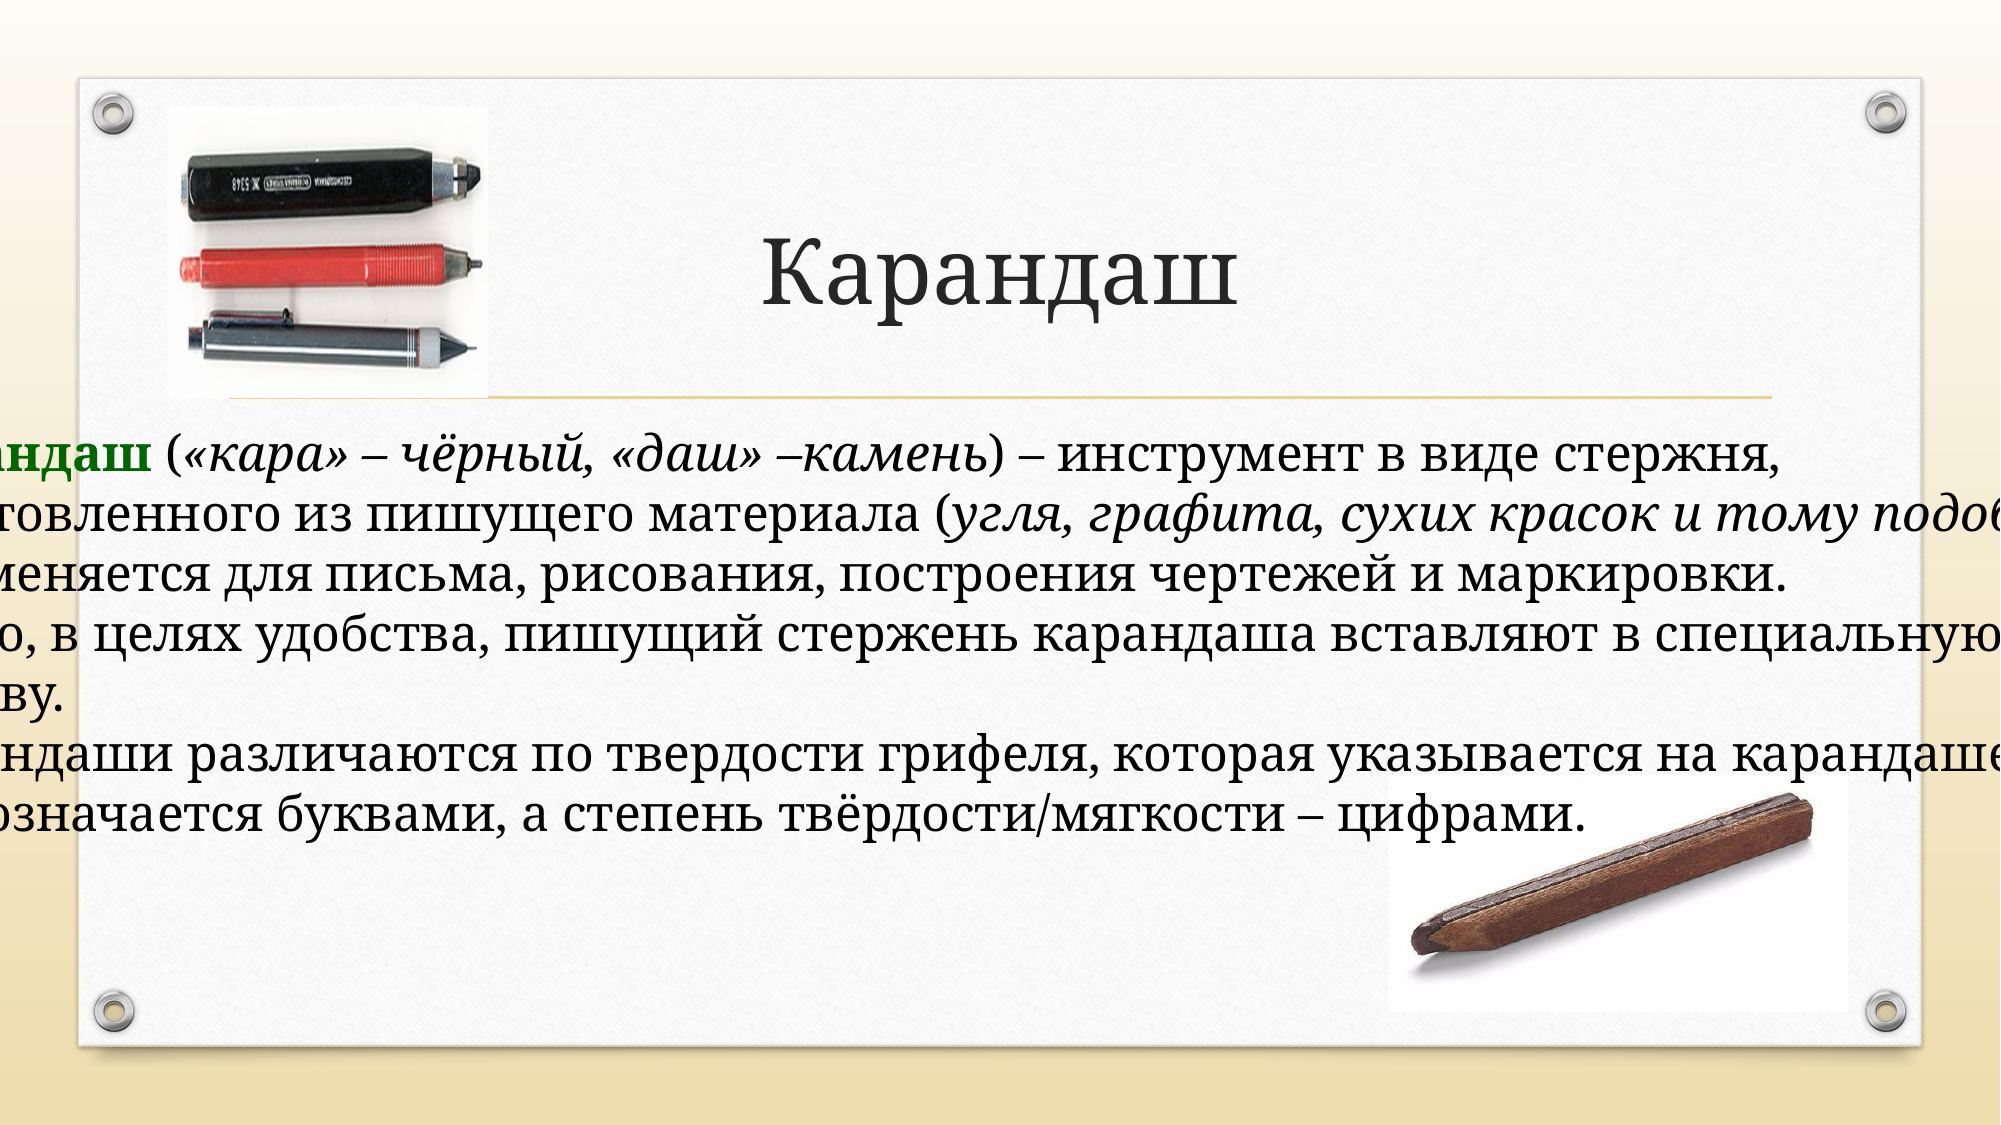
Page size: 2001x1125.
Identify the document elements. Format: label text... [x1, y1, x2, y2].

text_box Карандаш («кара» – чёрный, «даш» –камень) – инструмент в виде стержня, изготовленного из пишущего материала (угля, графита, сухих красок и тому подобного), применяется для письма, рисования, построения чертежей и маркировки. Часто, в целях удобства, пишущий стержень карандаша вставляют в специальную оправу. Карандаши различаются по твердости грифеля, которая указывается на карандаше и обозначается буквами, а степень твёрдости/мягкости – цифрами. [0, 414, 2000, 850]
title Карандаш [488, 161, 1788, 375]
picture [0, 0, 2000, 414]
picture [0, 774, 2000, 1125]
